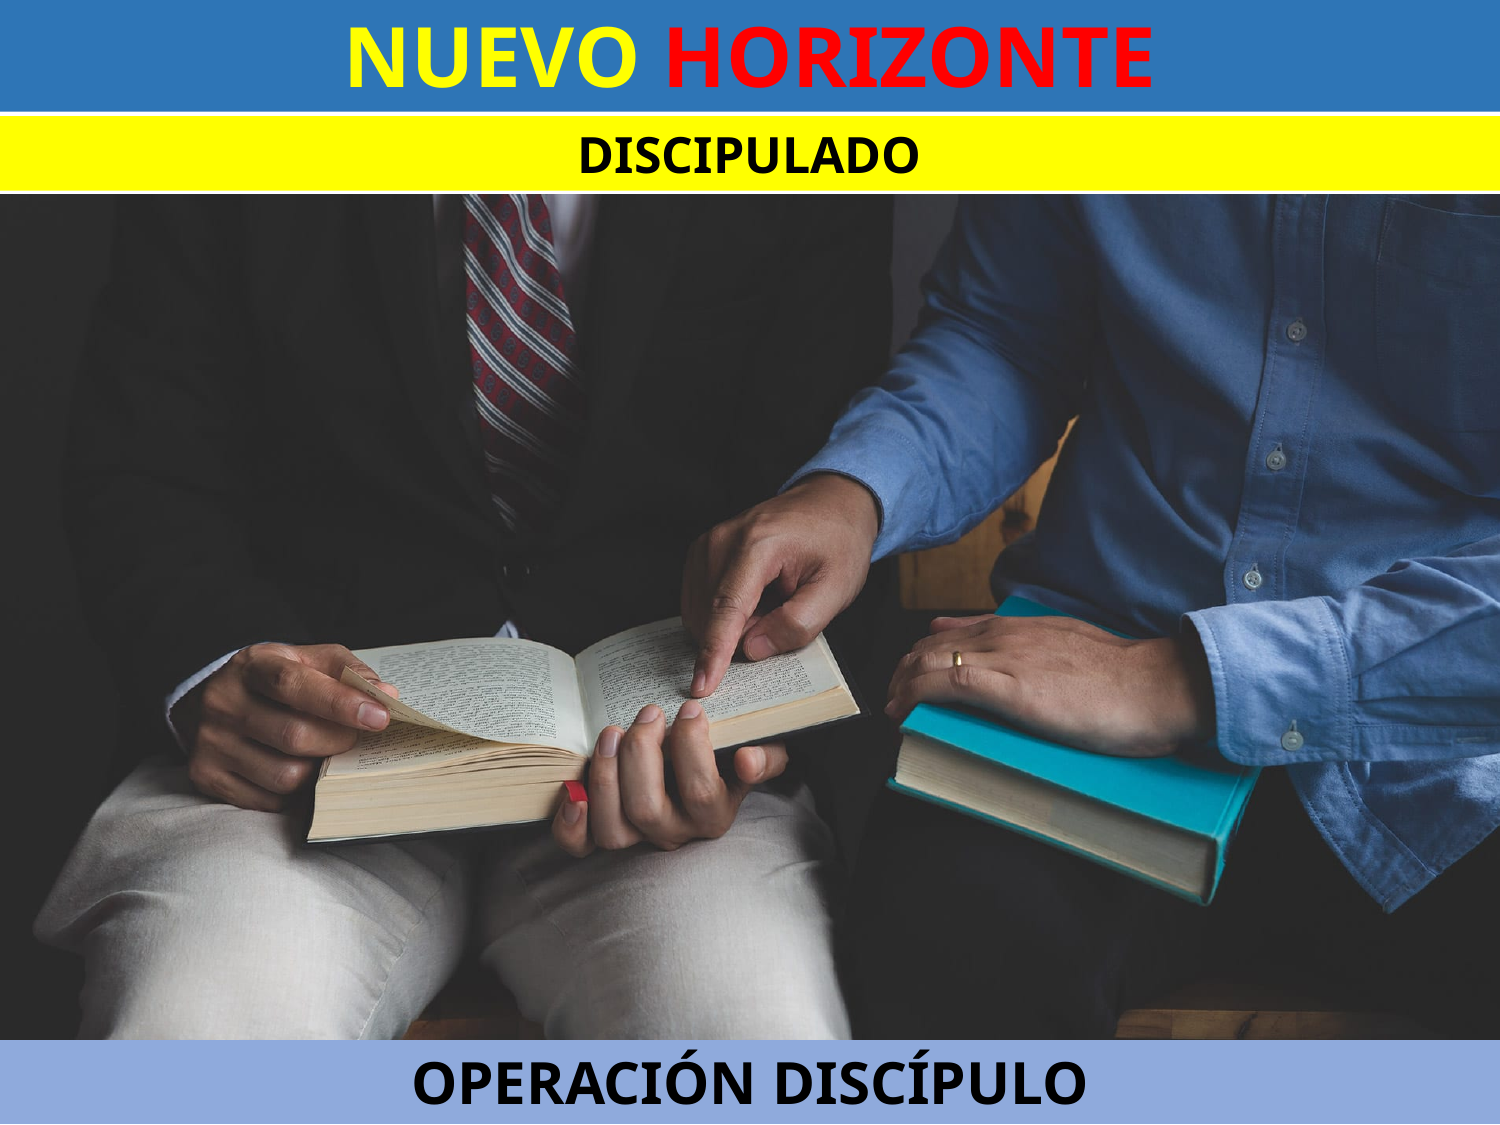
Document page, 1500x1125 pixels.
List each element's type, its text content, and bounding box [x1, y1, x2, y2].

text_box DISCIPULADO [0, 116, 1500, 191]
text_box NUEVO HORIZONTE [0, 0, 1500, 112]
picture [0, 194, 1500, 1040]
text_box OPERACIÓN DISCÍPULO [0, 1040, 1500, 1124]
